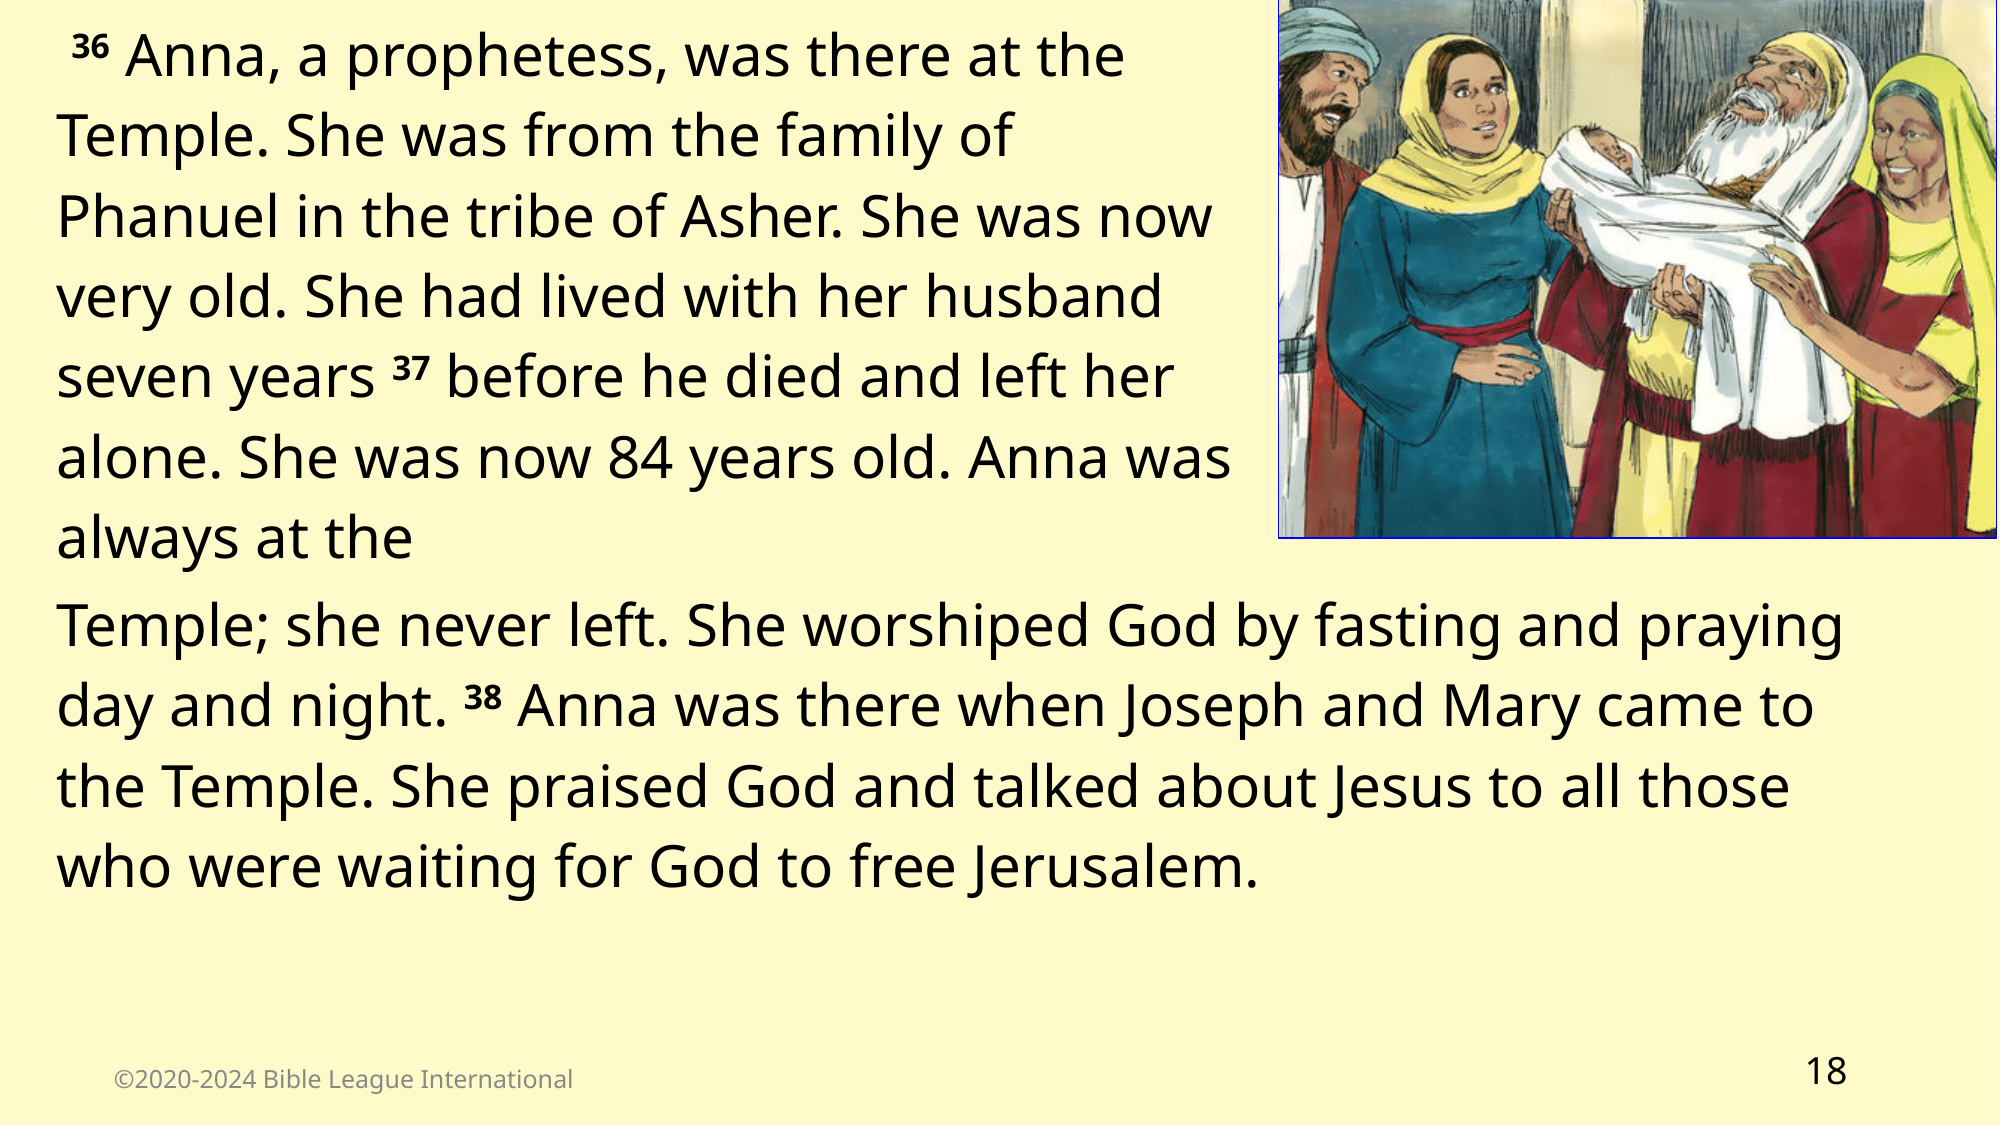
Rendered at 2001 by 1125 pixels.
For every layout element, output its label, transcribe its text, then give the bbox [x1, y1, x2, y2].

slide_number ‹#› [1412, 1062, 1863, 1103]
picture [1278, 0, 1997, 538]
footer ©2020-2024 Bible League International [98, 1062, 774, 1109]
text_box Temple; she never left. She worshiped God by fasting and praying day and night. 38 Anna was there when Joseph and Mary came to the Temple. She praised God and talked about Jesus to all those who were waiting for God to free Jerusalem. [41, 562, 1889, 1062]
text_box 36 Anna, a prophetess, was there at the Temple. She was from the family of Phanuel in the tribe of Asher. She was now very old. She had lived with her husband seven years 37 before he died and left her alone. She was now 84 years old. Anna was always at the [41, 0, 1253, 420]
